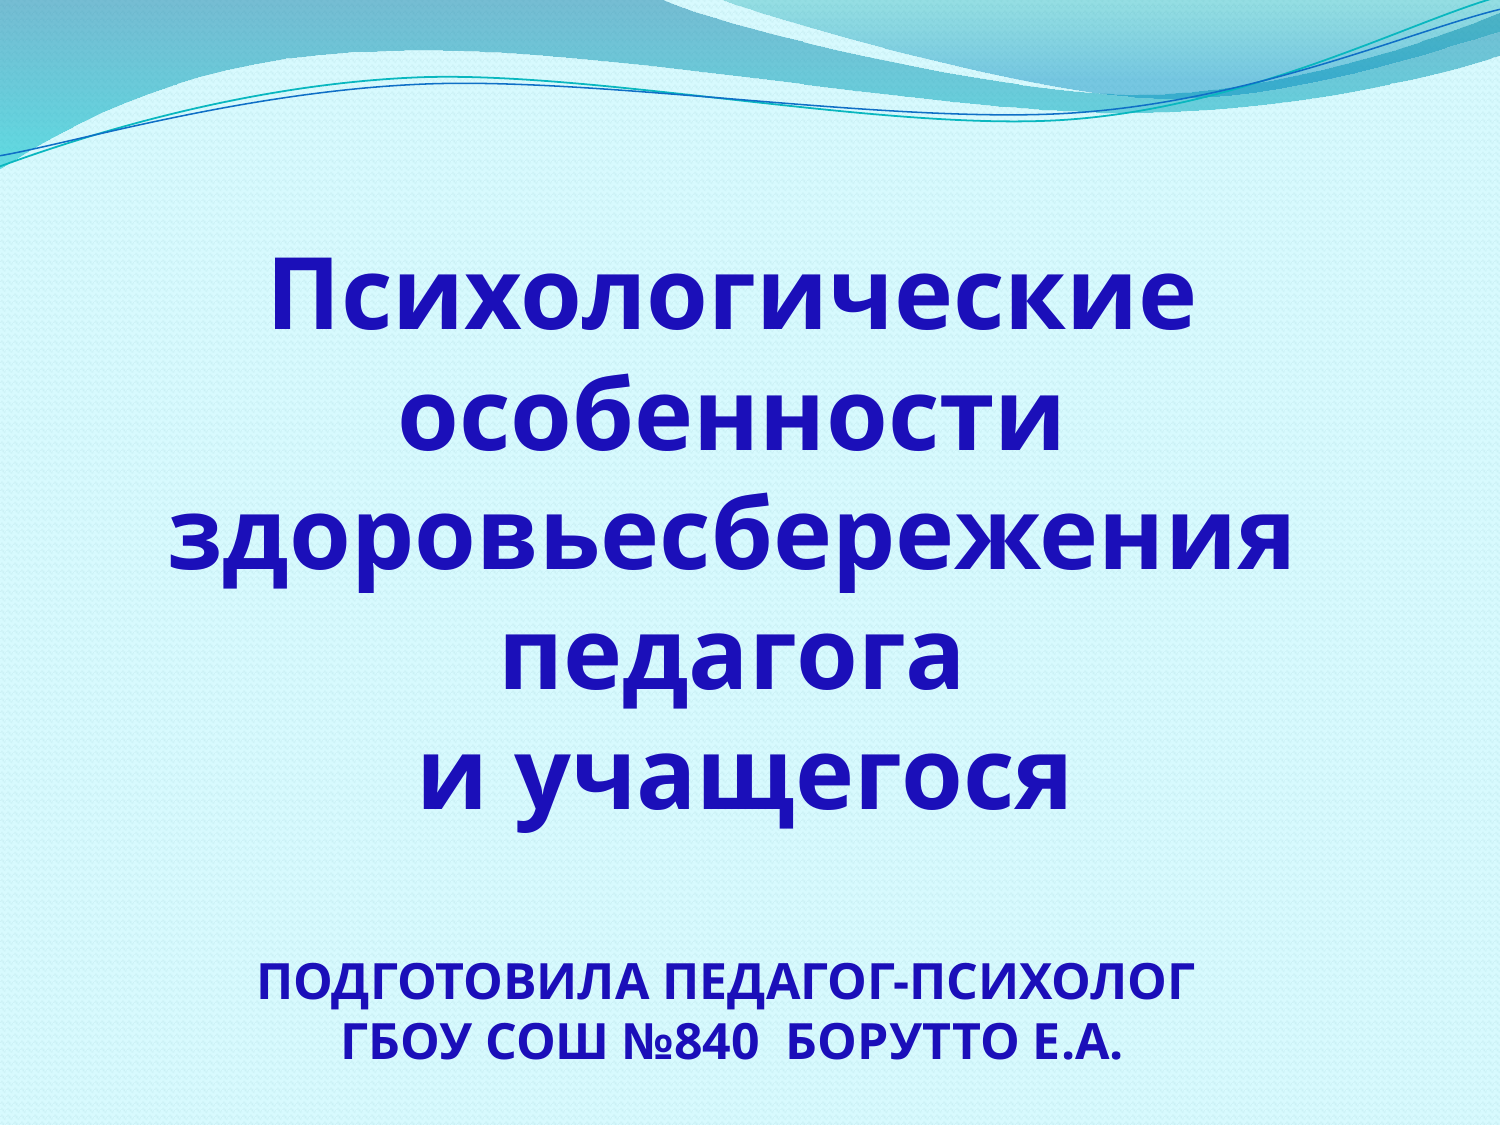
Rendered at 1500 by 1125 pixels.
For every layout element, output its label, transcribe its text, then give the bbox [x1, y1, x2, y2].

text_box Психологические особенности здоровьесбережения педагога и учащегося ПОДГОТОВИЛА ПЕДАГОГ-ПСИХОЛОГ ГБОУ СОШ №840 БОРУТТО Е.А. [140, 222, 1325, 1078]
title [75, 115, 1438, 303]
